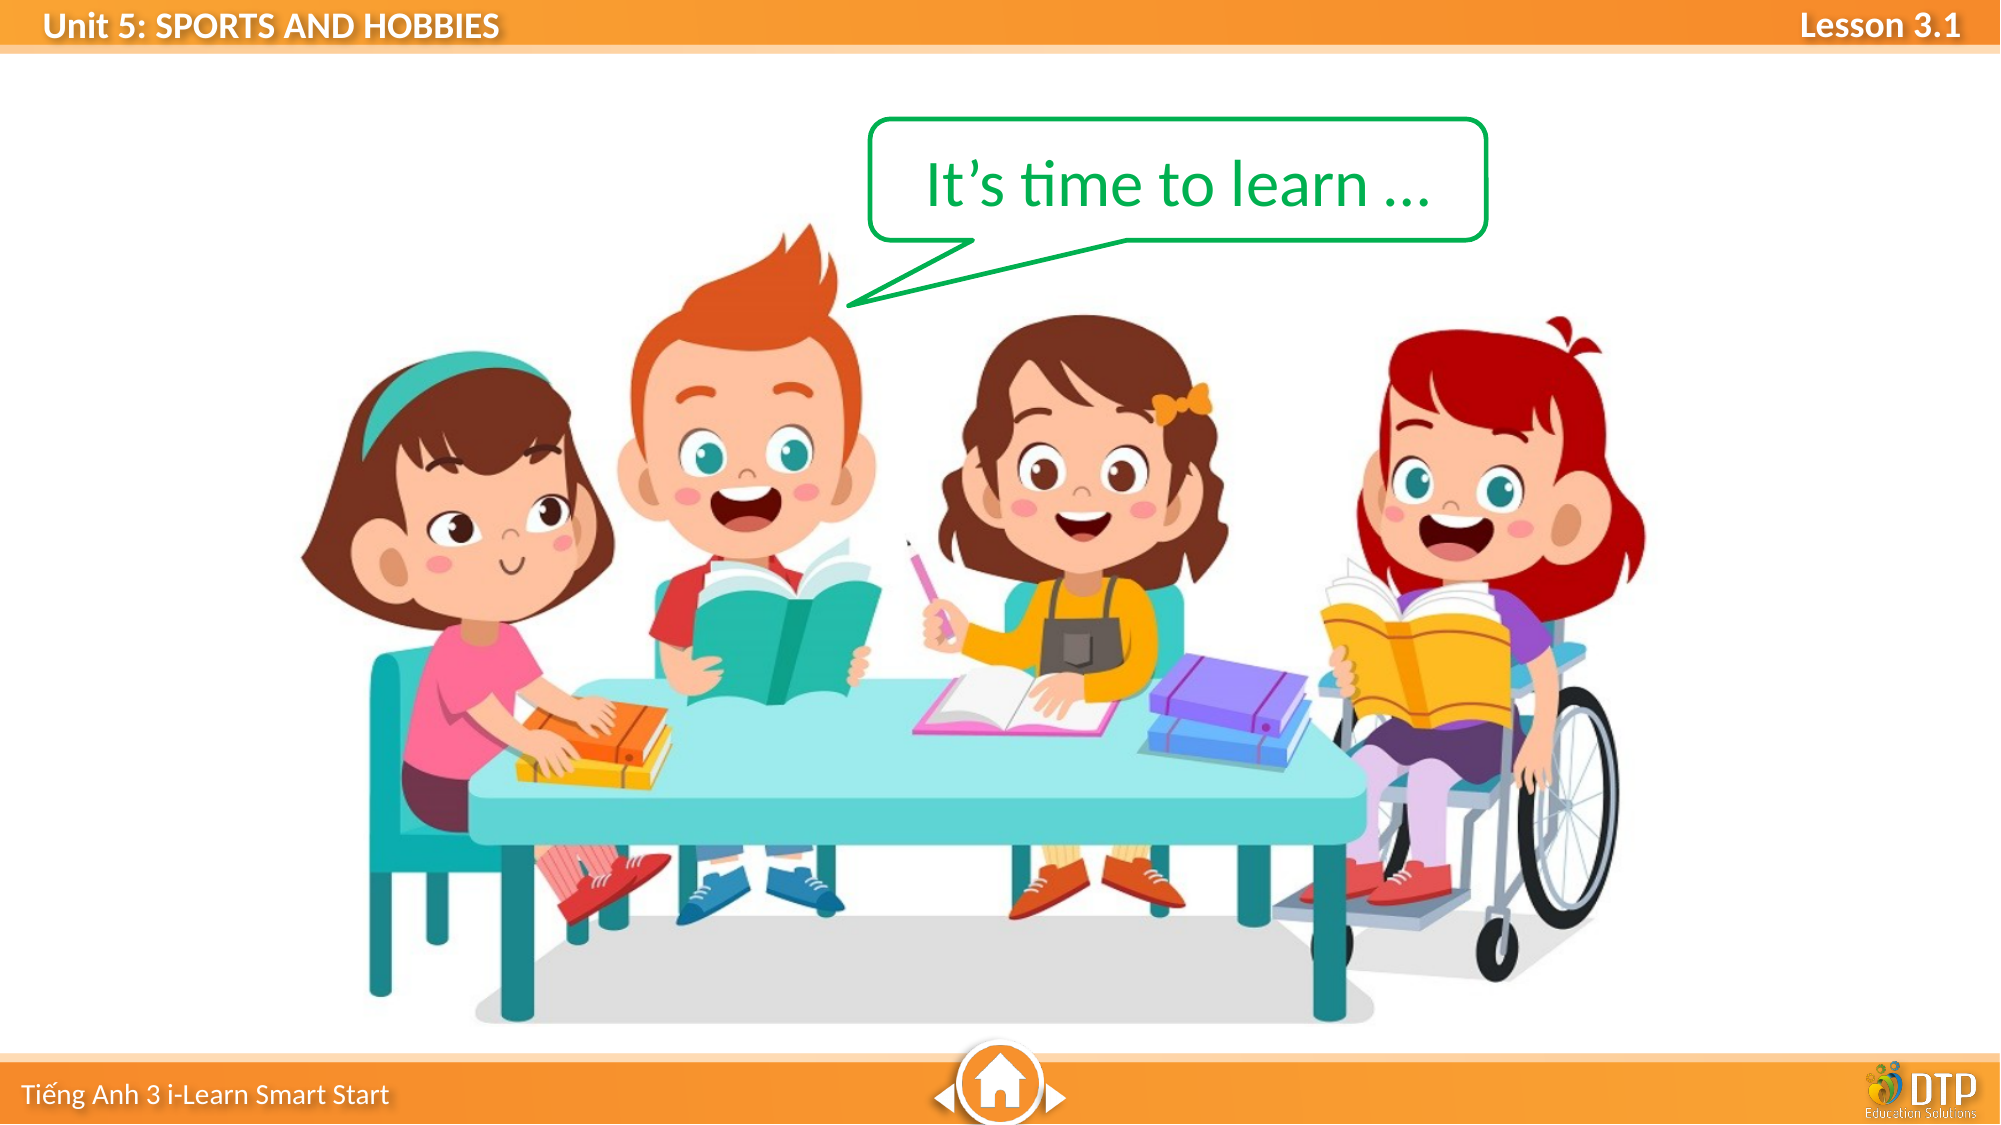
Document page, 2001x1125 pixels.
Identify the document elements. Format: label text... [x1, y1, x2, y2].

picture [0, 0, 2000, 1125]
text_box It’s time to learn … [867, 116, 1489, 205]
